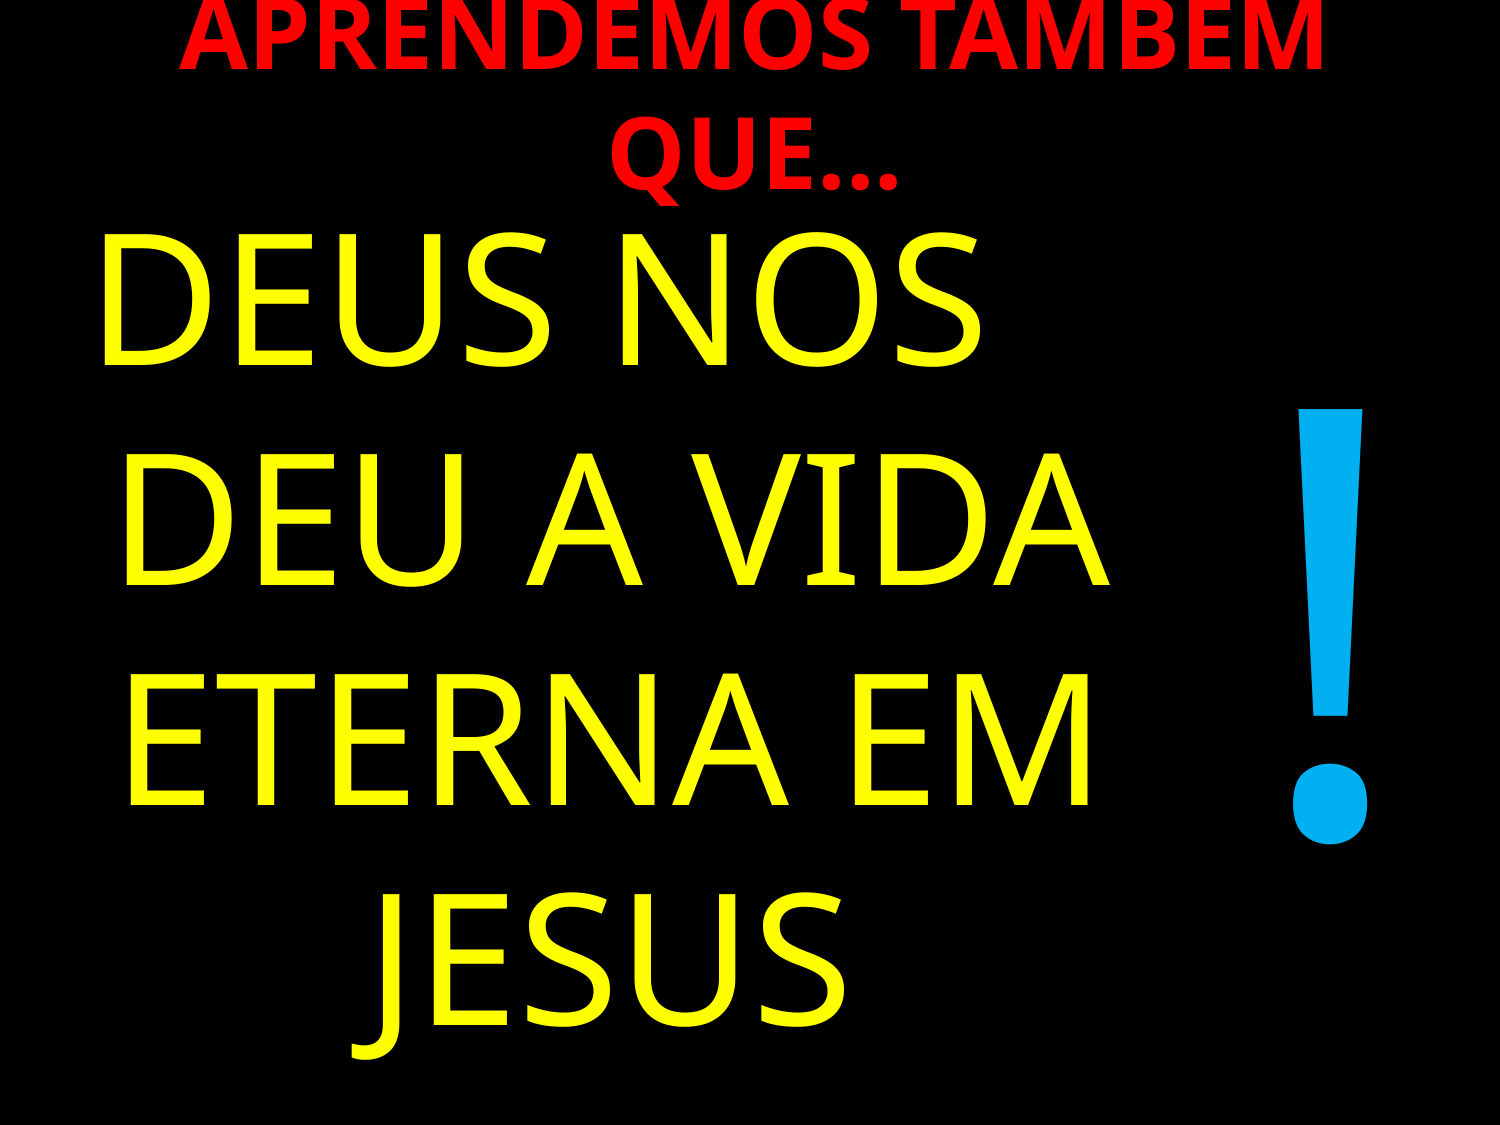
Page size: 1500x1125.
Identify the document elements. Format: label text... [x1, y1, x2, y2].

text_box APRENDEMOS TAMBÉM QUE... [15, 0, 1495, 183]
text_box DEUS NOS DEU A VIDA ETERNA EM JESUS [0, 528, 1285, 716]
text_box ! [76, 503, 1427, 691]
